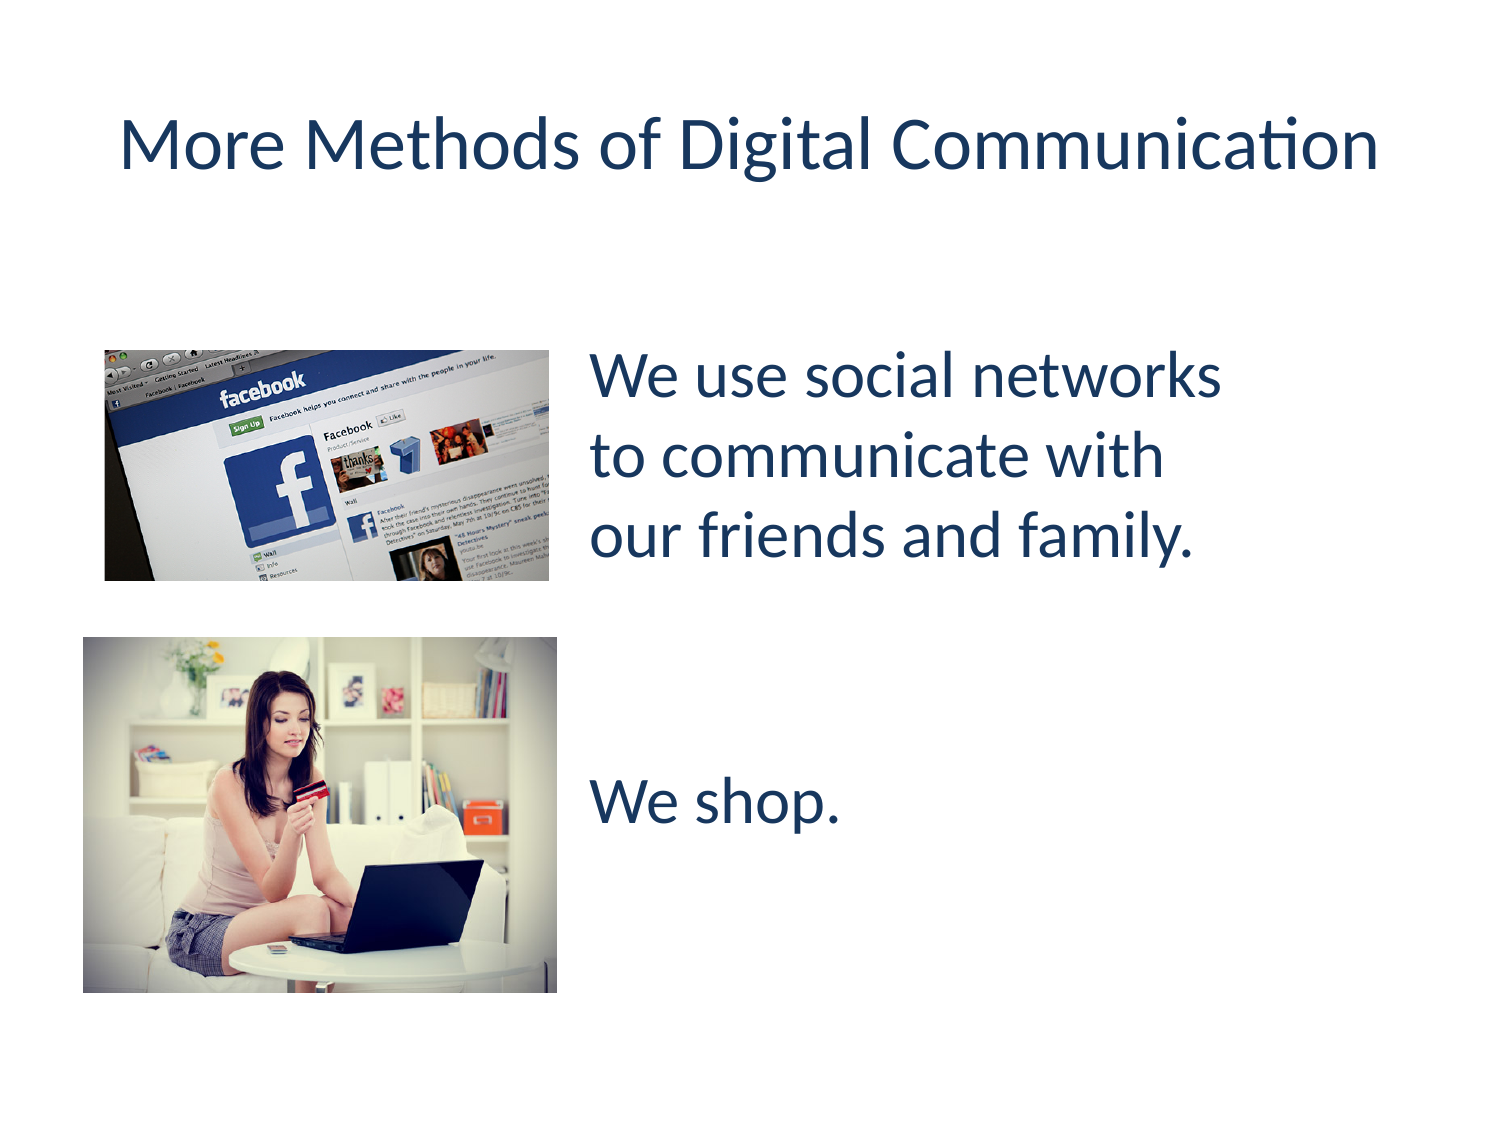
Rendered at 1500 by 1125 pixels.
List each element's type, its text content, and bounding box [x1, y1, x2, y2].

text_box We shop. [574, 749, 1250, 845]
picture [104, 349, 597, 581]
picture [83, 637, 558, 994]
text_box We use social networks to communicate with our friends and family. [574, 323, 1250, 578]
title More Methods of Digital Communication [75, 45, 1425, 233]
